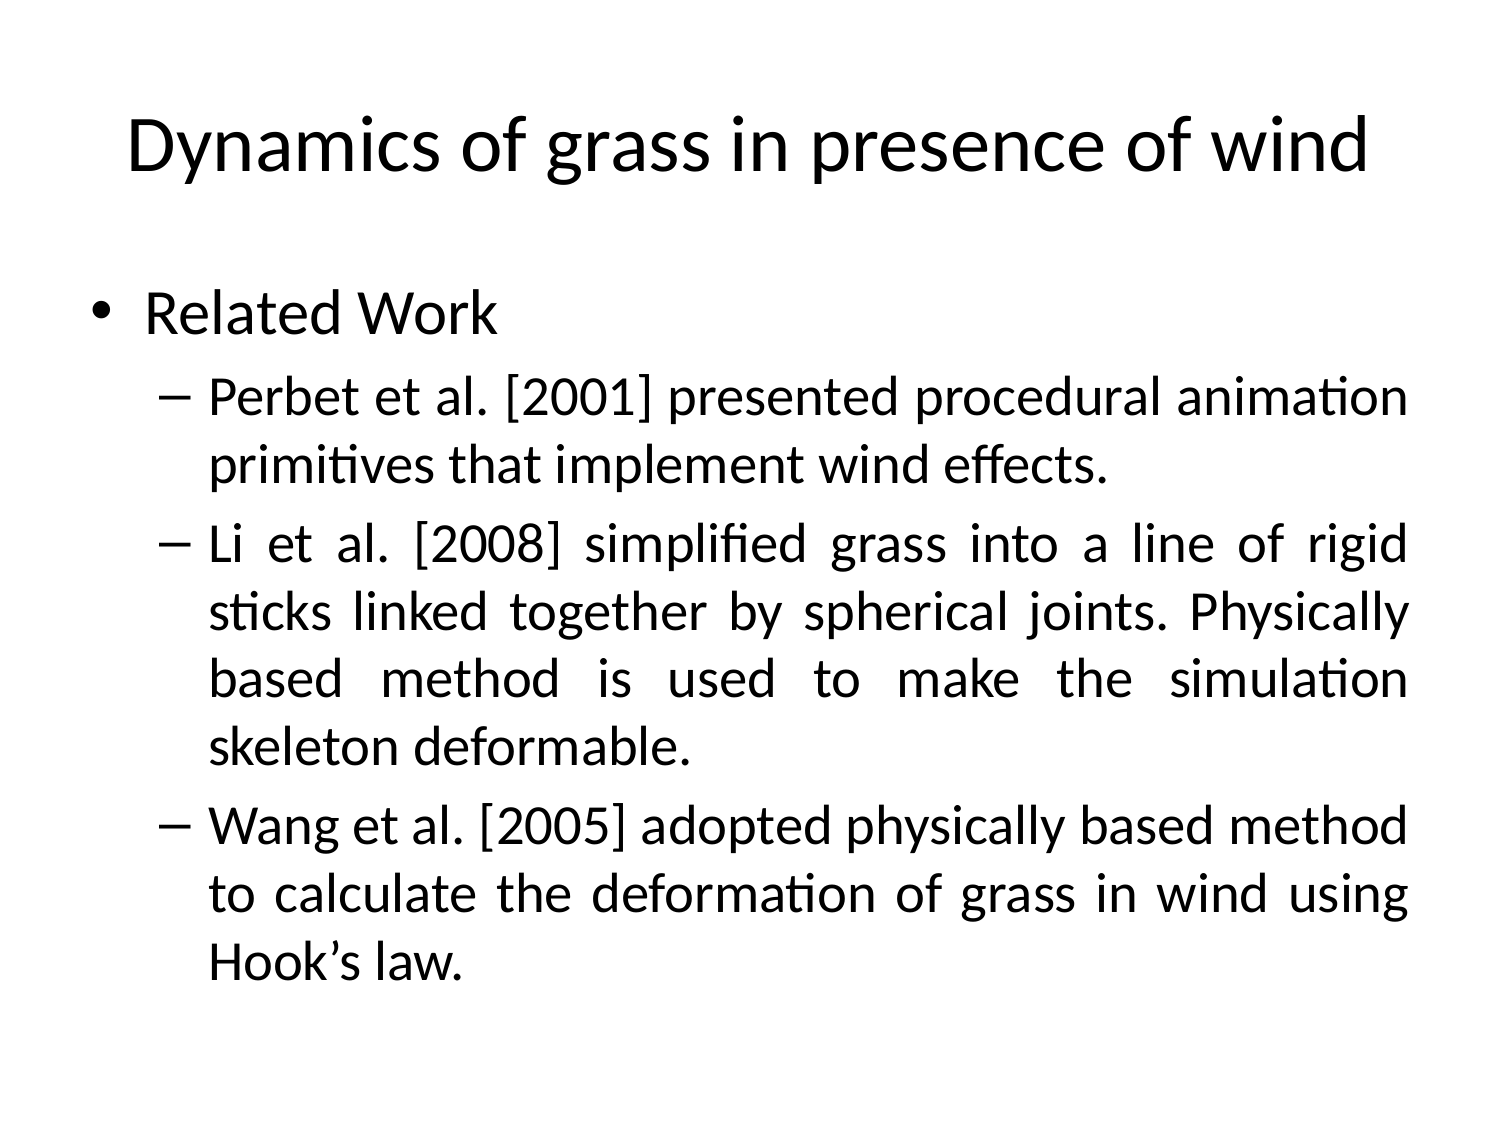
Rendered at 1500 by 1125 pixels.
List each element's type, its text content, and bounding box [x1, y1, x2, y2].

title Dynamics of grass in presence of wind [75, 45, 1425, 233]
list Related Work Perbet et al. [2001] presented procedural animation primitives that implement wind effects. Li et al. [2008] simplified grass into a line of rigid sticks linked together by spherical joints. Physically based method is used to make the simulation skeleton deformable. Wang et al. [2005] adopted physically based method to calculate the deformation of grass in wind using Hook’s law. [75, 262, 1425, 1005]
